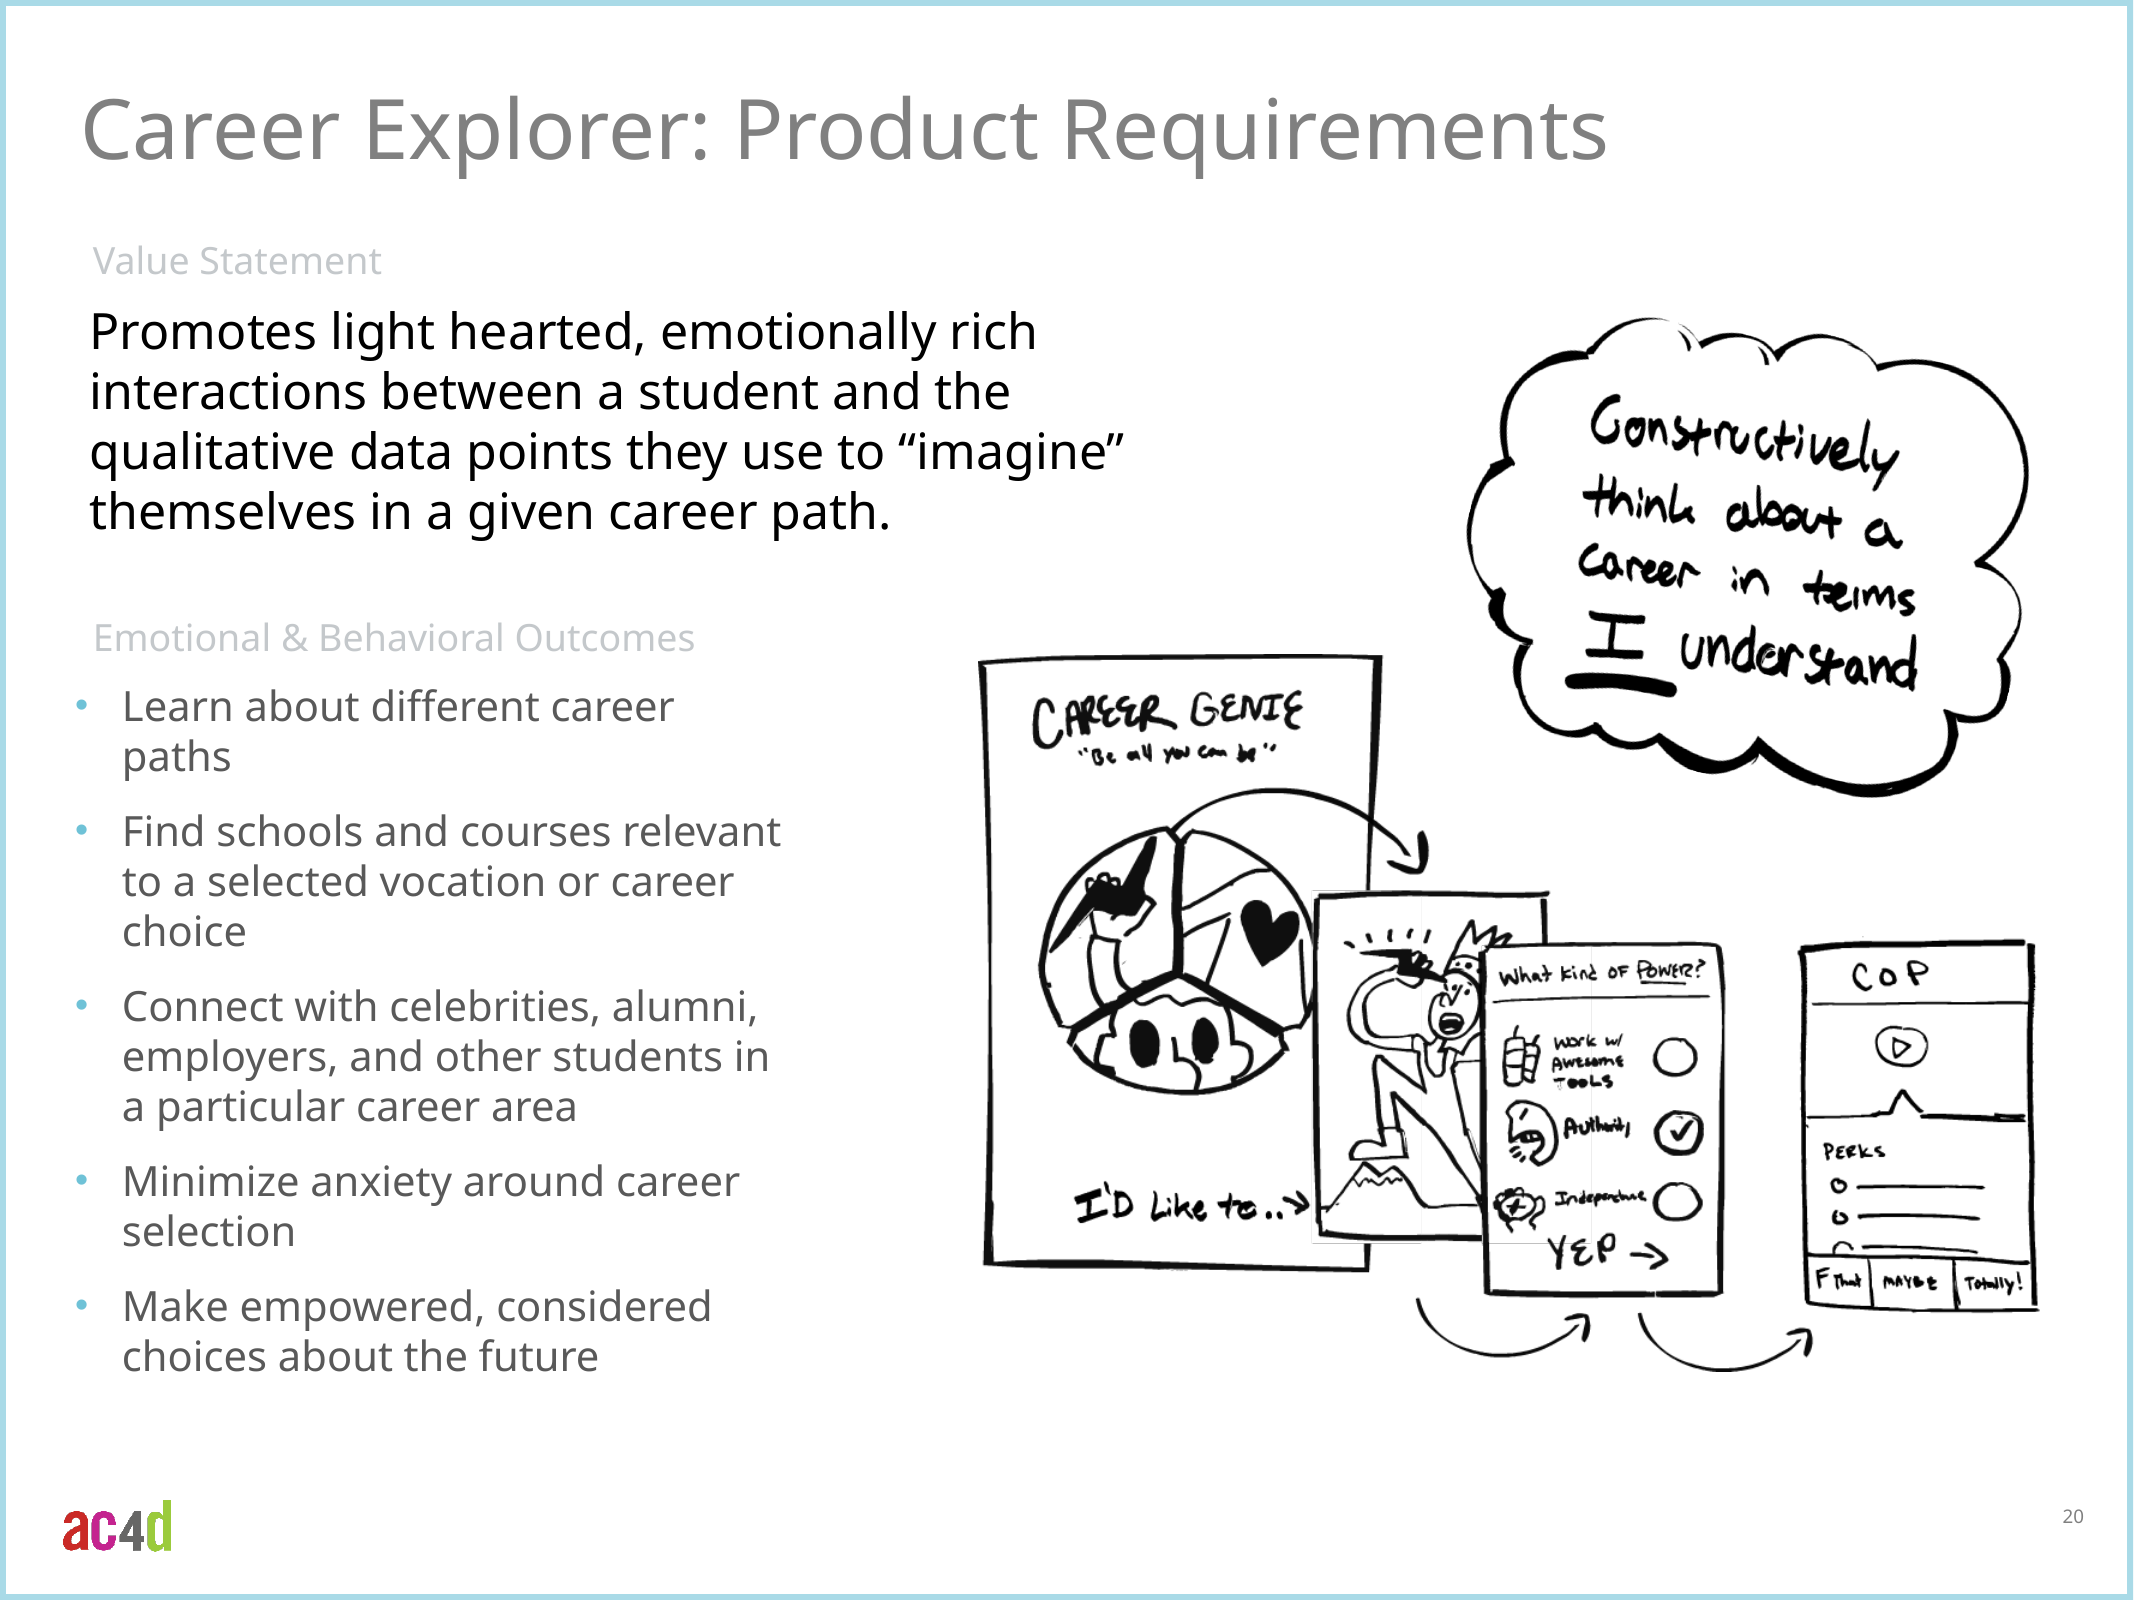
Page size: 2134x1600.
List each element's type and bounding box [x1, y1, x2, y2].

picture [978, 321, 2040, 1372]
text_box [0, 0, 2134, 1600]
